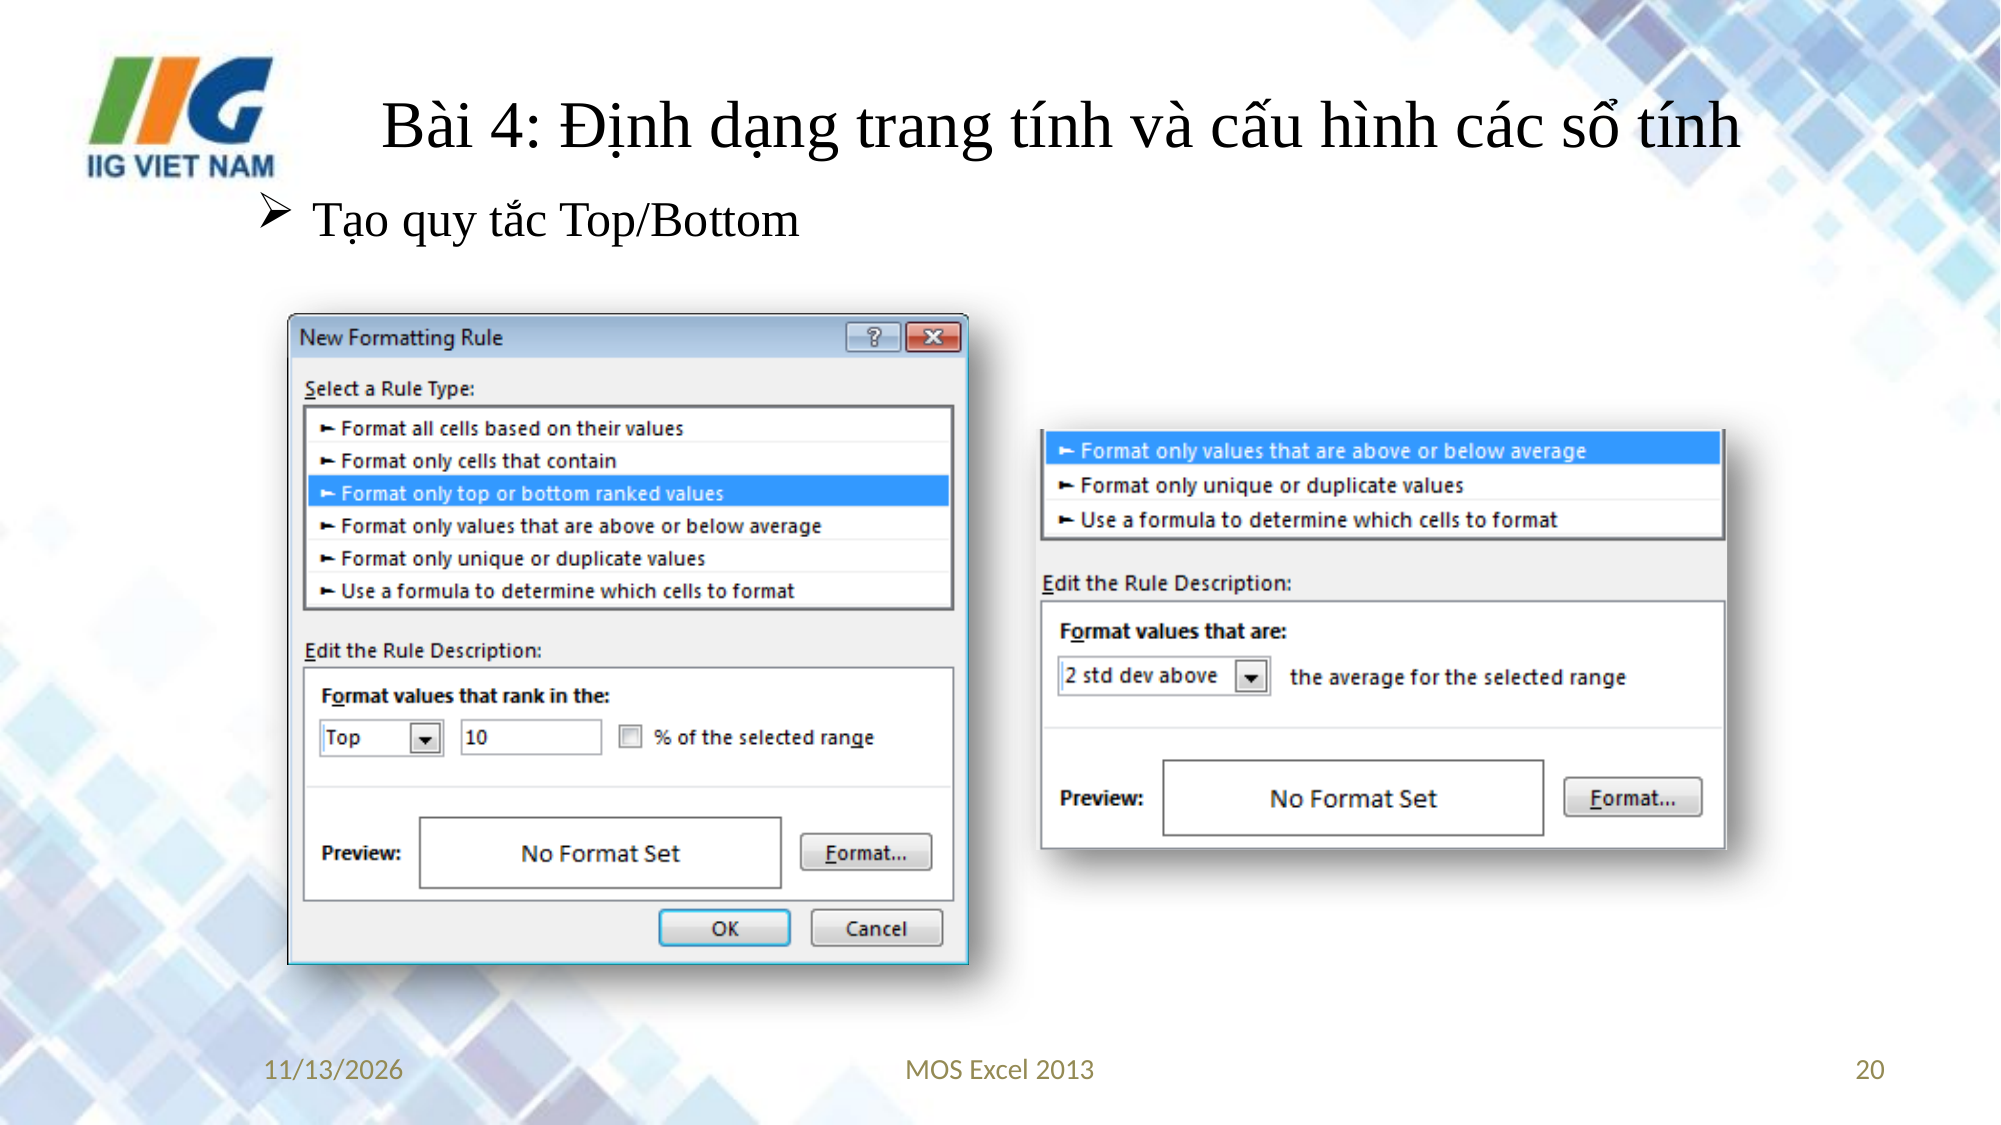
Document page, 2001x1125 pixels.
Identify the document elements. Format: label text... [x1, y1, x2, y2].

slide_number 20 [1433, 1042, 1900, 1103]
title Bài 4: Định dạng trang tính và cấu hình các sổ tính [366, 62, 1900, 179]
picture [0, 0, 2001, 1125]
footer MOS Excel 2013 [683, 1042, 1317, 1103]
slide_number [99, 1042, 567, 1103]
list Tạo quy tắc Top/Bottom [99, 179, 1926, 996]
